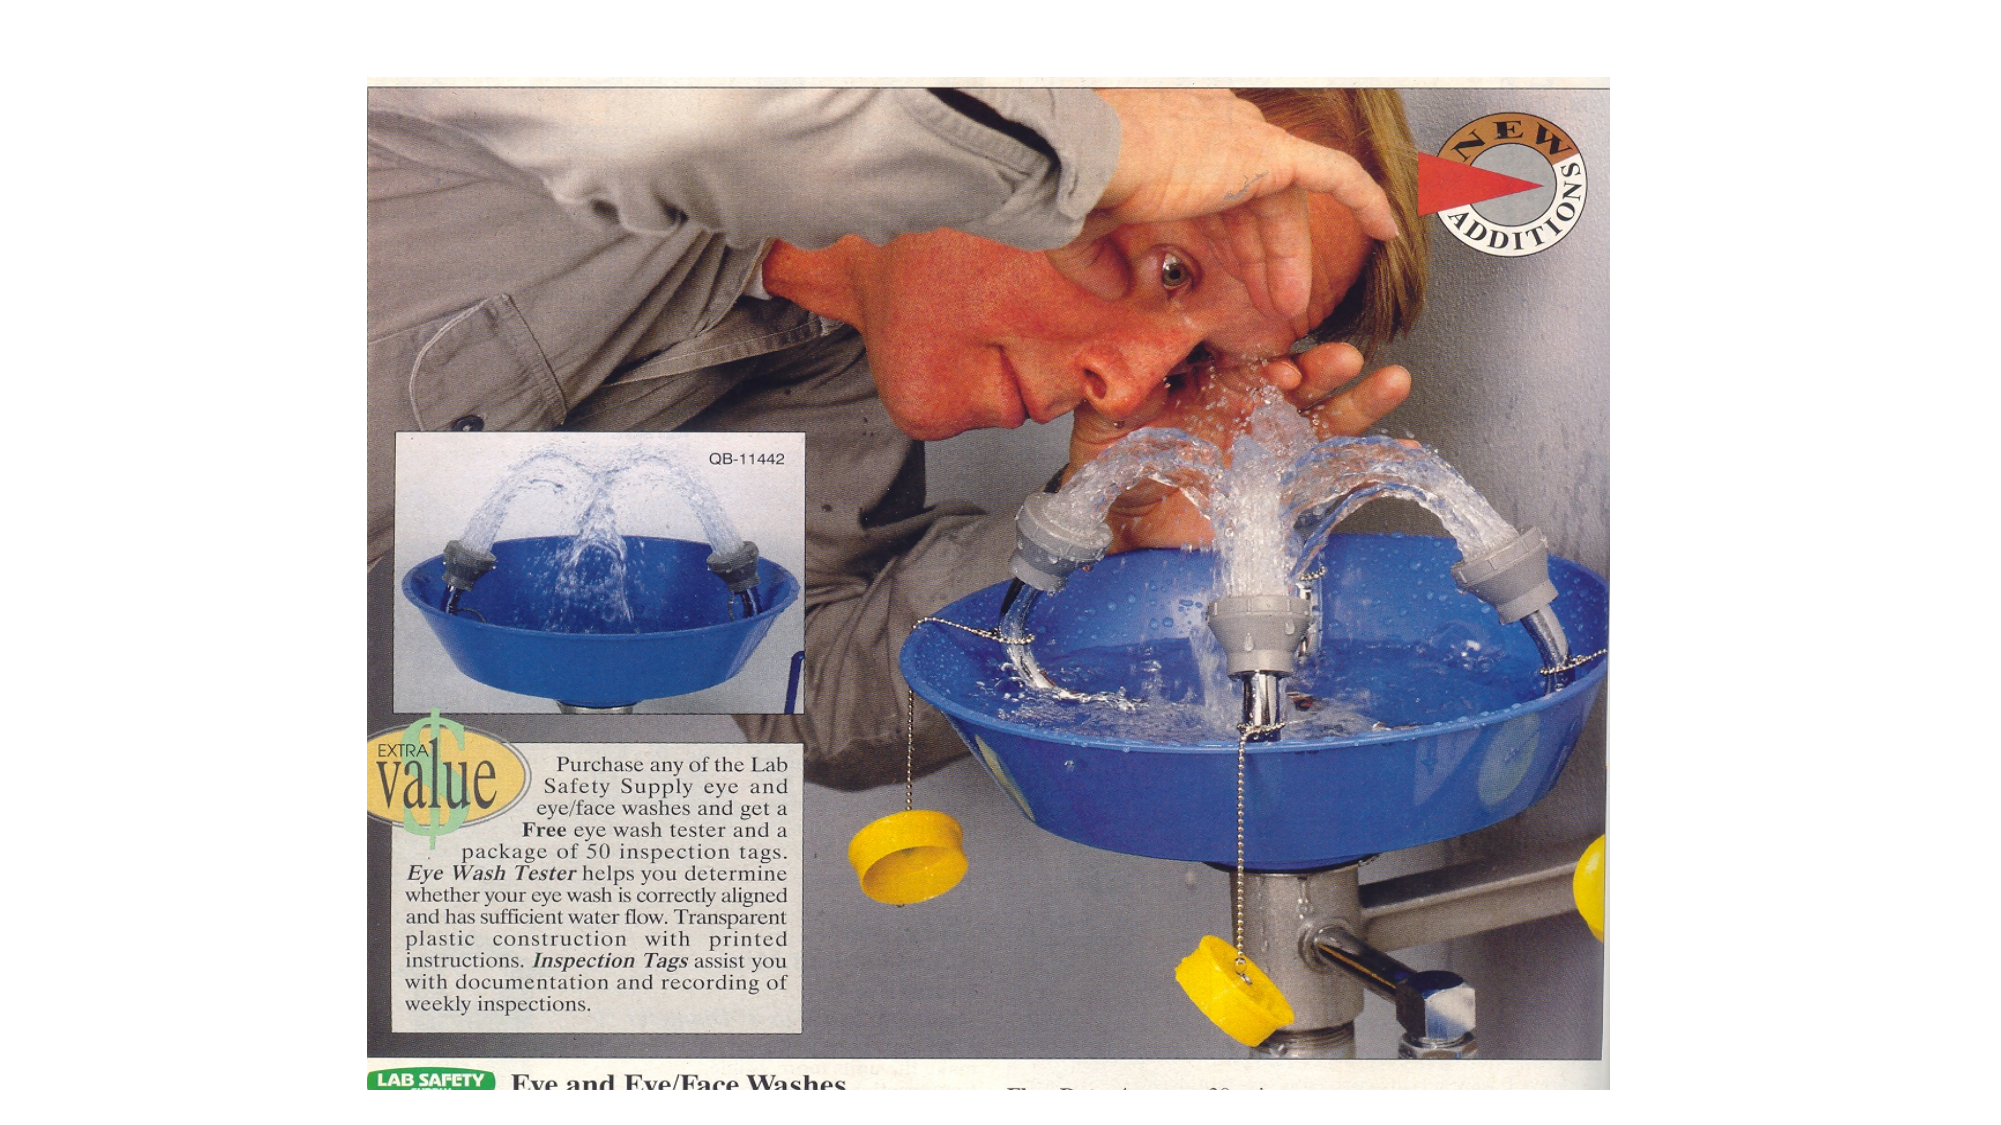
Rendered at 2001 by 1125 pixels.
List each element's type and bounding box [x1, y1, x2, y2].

list [367, 77, 1610, 1090]
